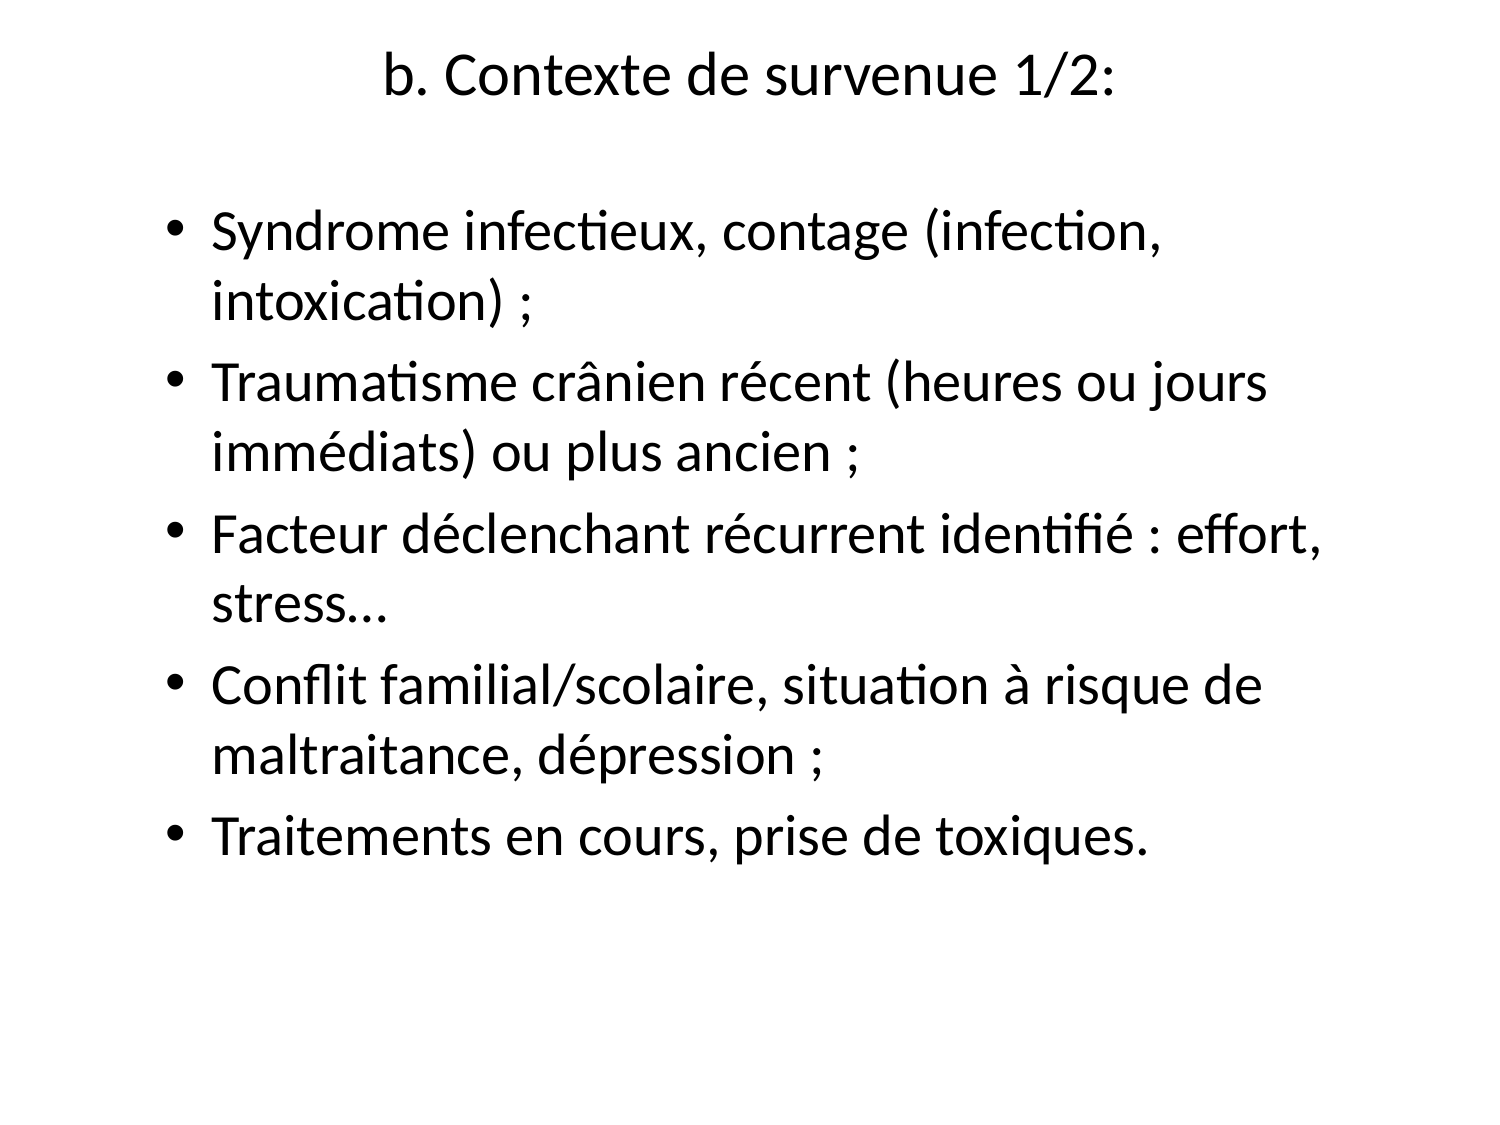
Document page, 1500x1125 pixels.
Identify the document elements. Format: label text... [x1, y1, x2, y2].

title b. Contexte de survenue 1/2: [75, 19, 1425, 184]
list Syndrome infectieux, contage (infection, intoxication) ; Traumatisme crânien récent (heures ou jours immédiats) ou plus ancien ; Facteur déclenchant récurrent identifié : effort, stress… Conflit familial/scolaire, situation à risque de maltraitance, dépression ; Traitements en cours, prise de toxiques. [75, 184, 1425, 1005]
